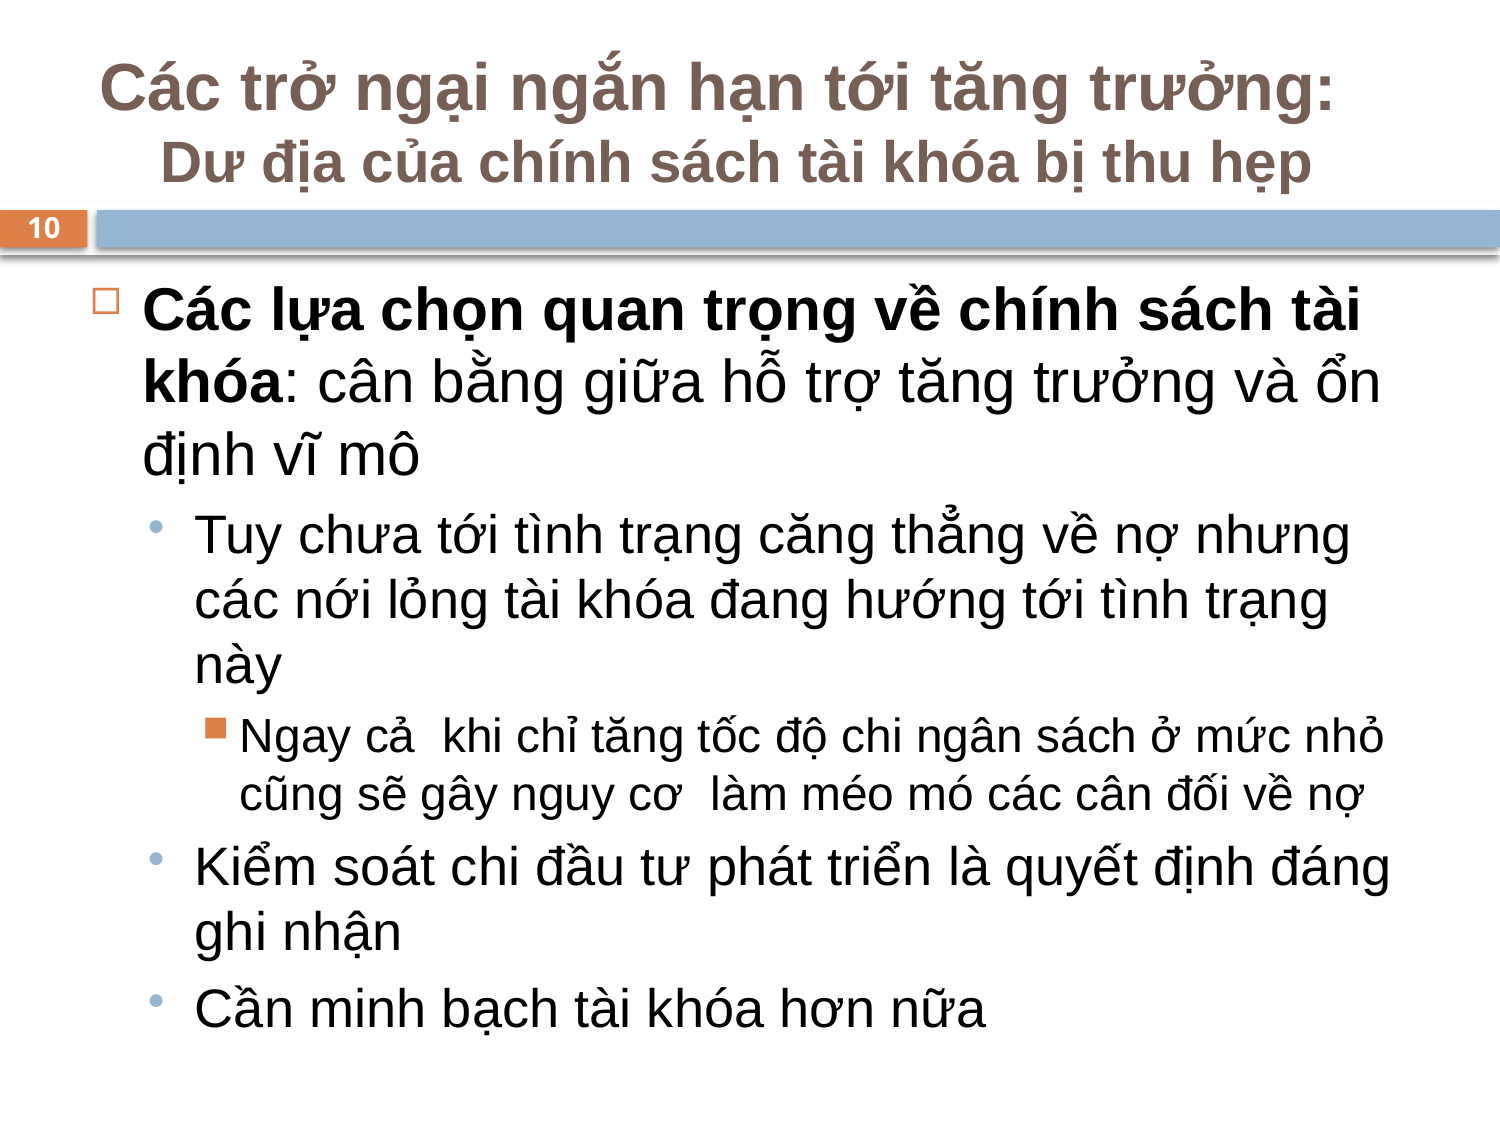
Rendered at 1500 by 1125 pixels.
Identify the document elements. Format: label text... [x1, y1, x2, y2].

list Các lựa chọn quan trọng về chính sách tài khóa: cân bằng giữa hỗ trợ tăng trưởng và ổn định vĩ mô Tuy chưa tới tình trạng căng thẳng về nợ nhưng các nới lỏng tài khóa đang hướng tới tình trạng này Ngay cả khi chỉ tăng tốc độ chi ngân sách ở mức nhỏ cũng sẽ gây nguy cơ làm méo mó các cân đối về nợ Kiểm soát chi đầu tư phát triển là quyết định đáng ghi nhận Cần minh bạch tài khóa hơn nữa [75, 262, 1438, 1063]
title Các trở ngại ngắn hạn tới tăng trưởng: Dư địa của chính sách tài khóa bị thu hẹp [12, 37, 1463, 200]
slide_number 10 [0, 208, 88, 249]
